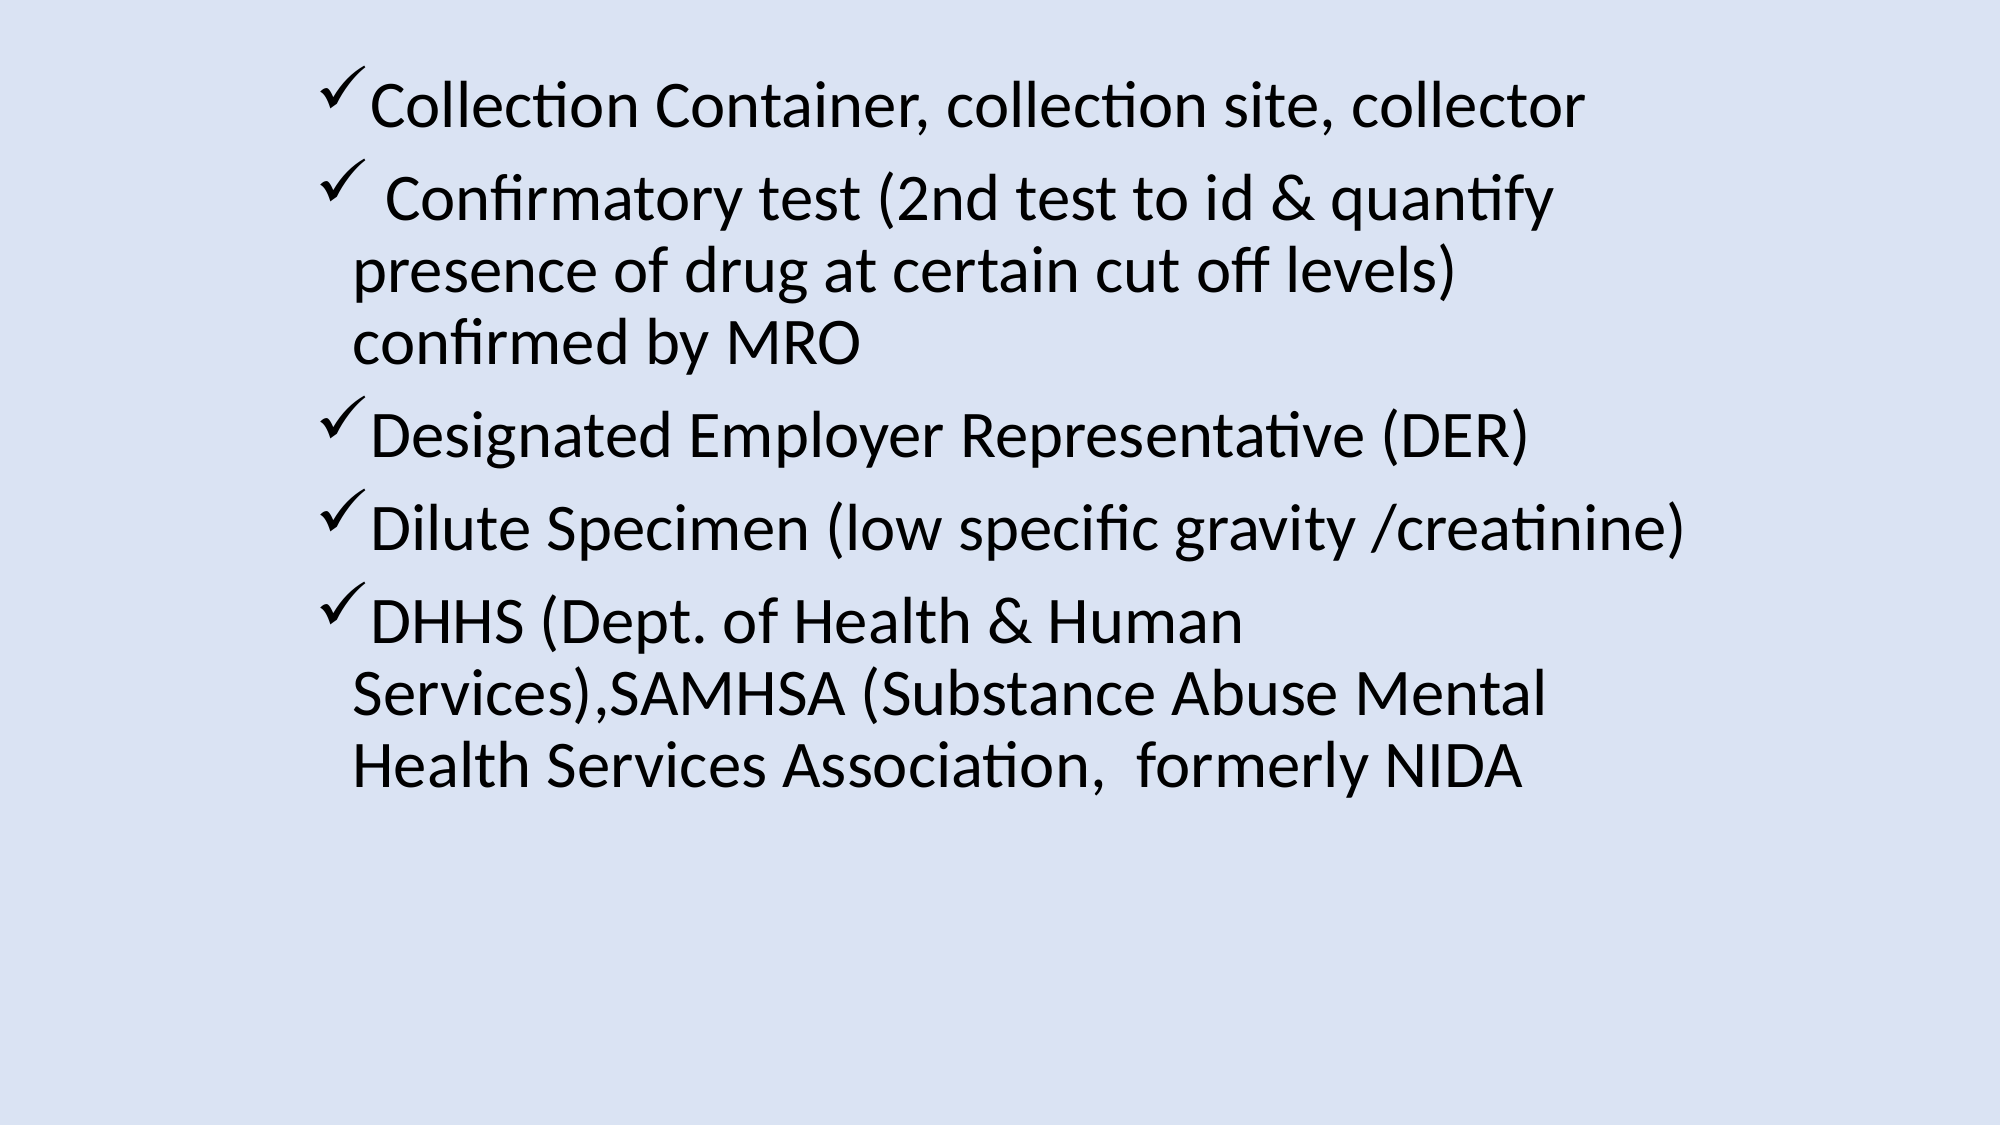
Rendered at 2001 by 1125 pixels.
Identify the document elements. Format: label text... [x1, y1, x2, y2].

list Collection Container, collection site, collector Confirmatory test (2nd test to id & quantify presence of drug at certain cut off levels) confirmed by MRO Designated Employer Representative (DER) Dilute Specimen (low specific gravity /creatinine) DHHS (Dept. of Health & Human Services),SAMHSA (Substance Abuse Mental Health Services Association, formerly NIDA [300, 62, 1750, 1088]
